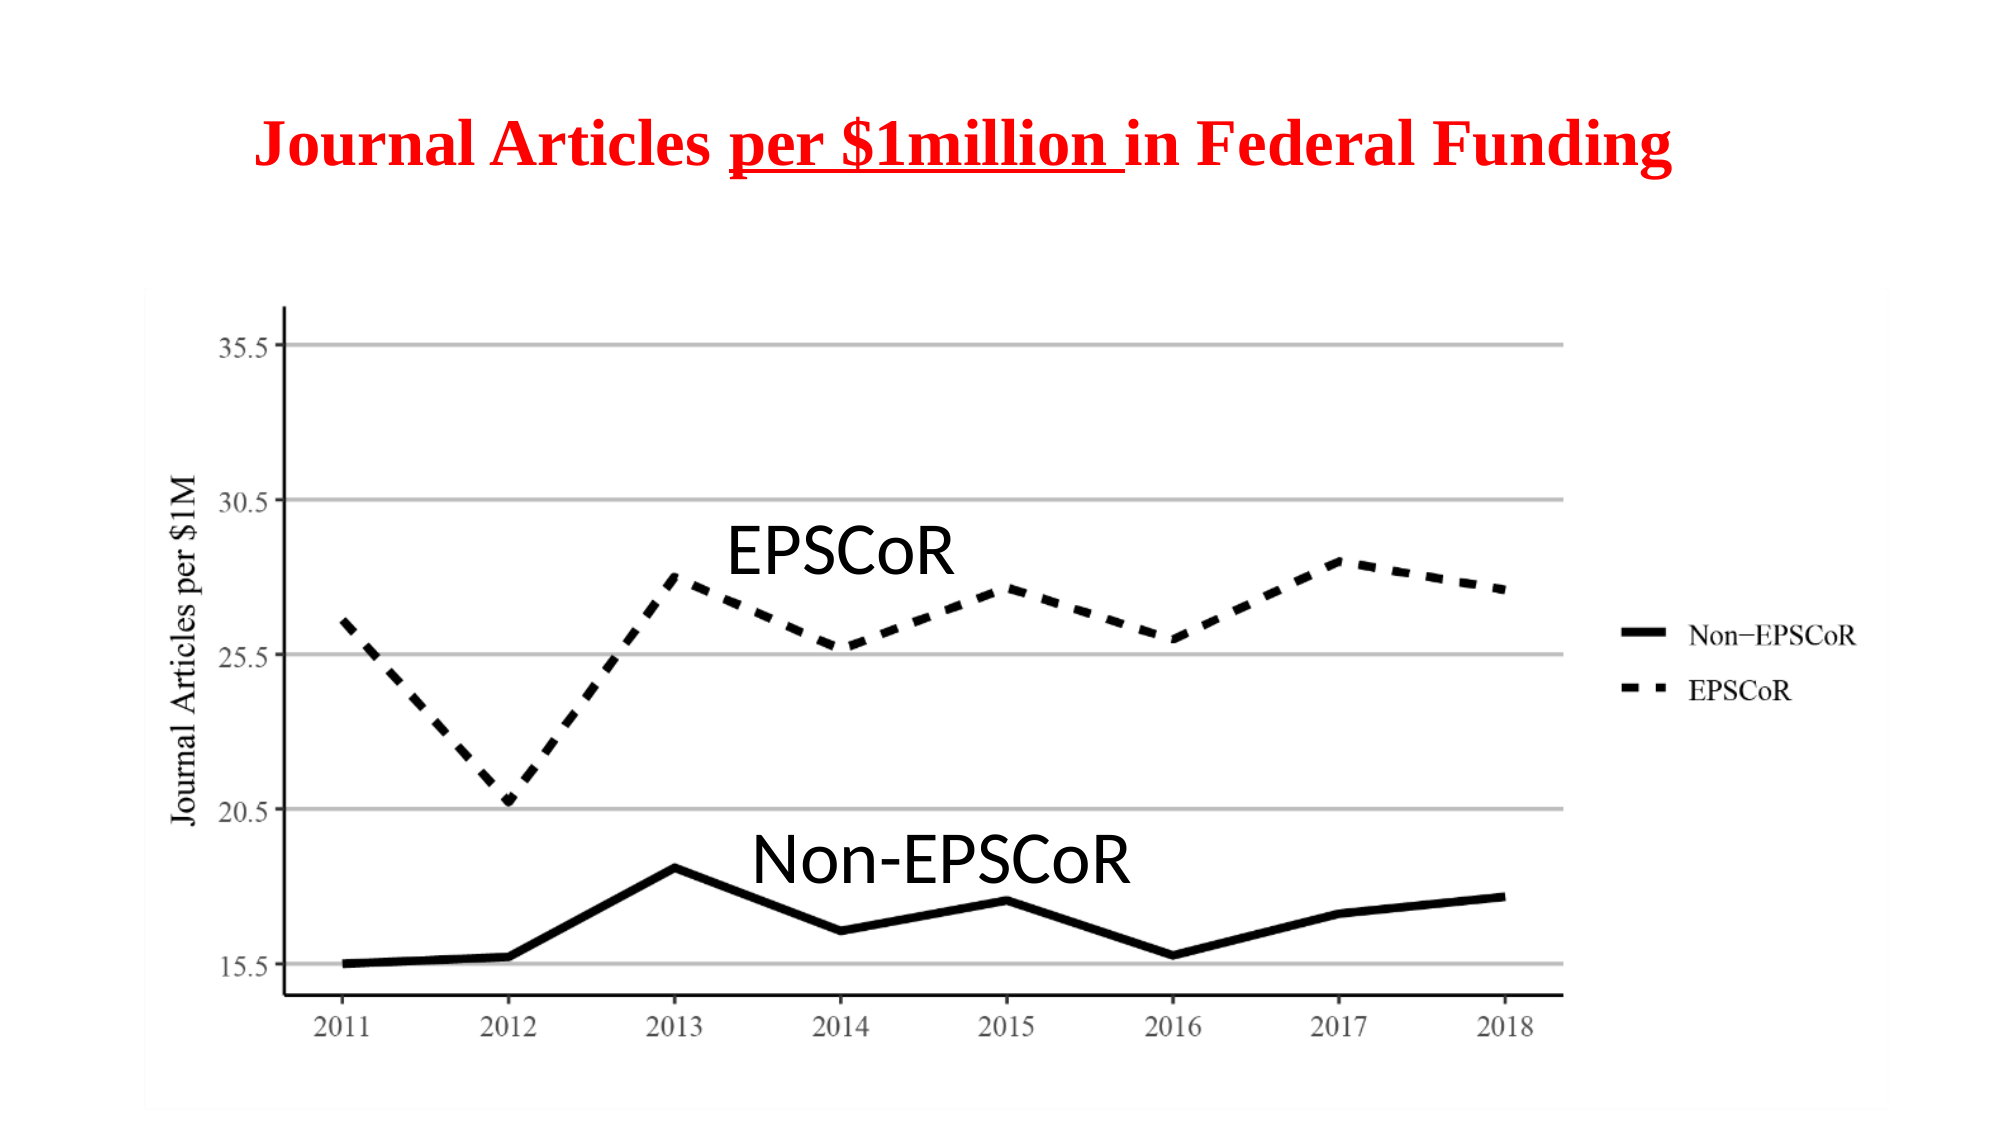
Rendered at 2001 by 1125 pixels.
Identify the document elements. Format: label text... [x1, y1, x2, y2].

picture [144, 287, 1889, 1110]
text_box Journal Articles per $1million in Federal Funding [239, 91, 1735, 187]
